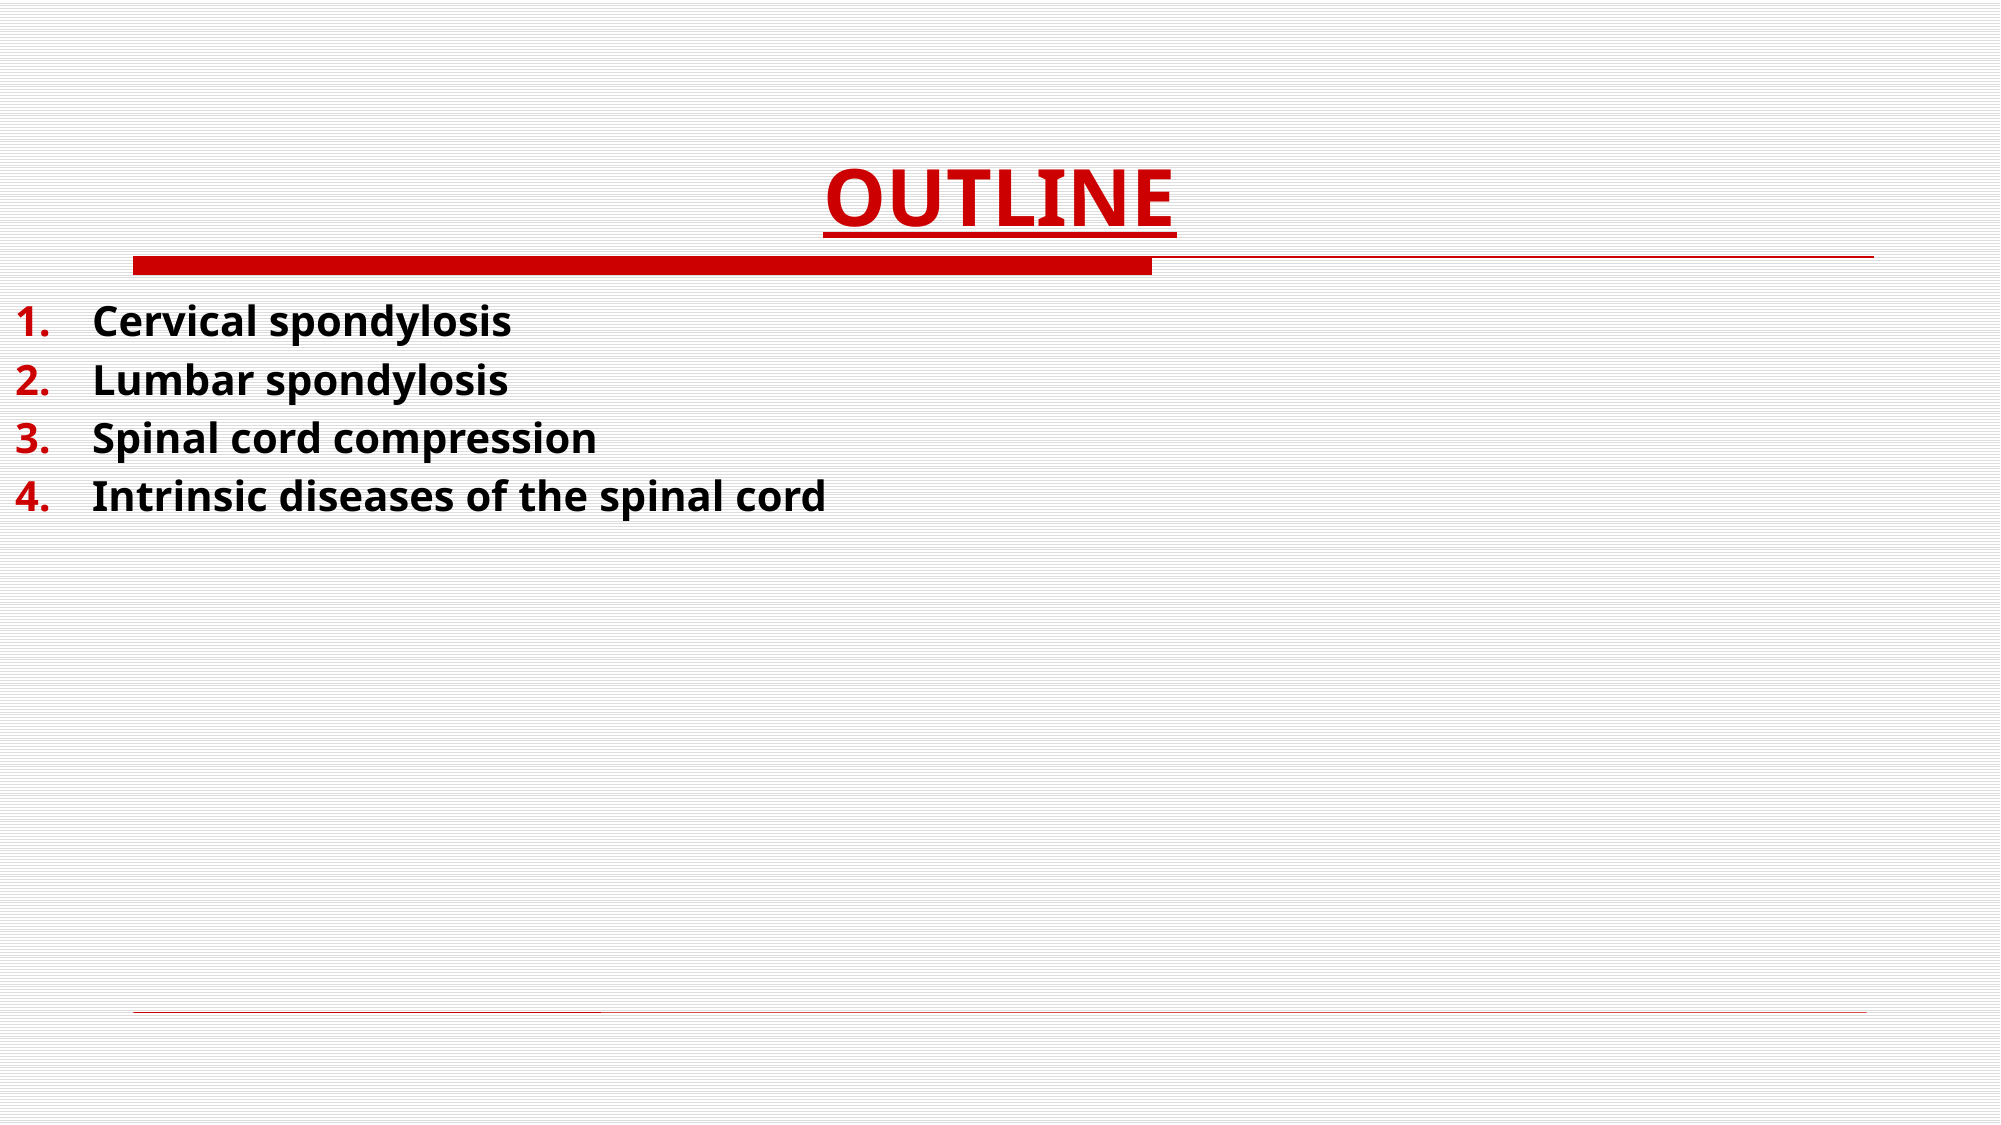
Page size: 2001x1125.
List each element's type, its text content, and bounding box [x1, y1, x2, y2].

list Cervical spondylosis Lumbar spondylosis Spinal cord compression Intrinsic diseases of the spinal cord [0, 287, 2000, 1007]
title OUTLINE [0, 0, 2000, 250]
